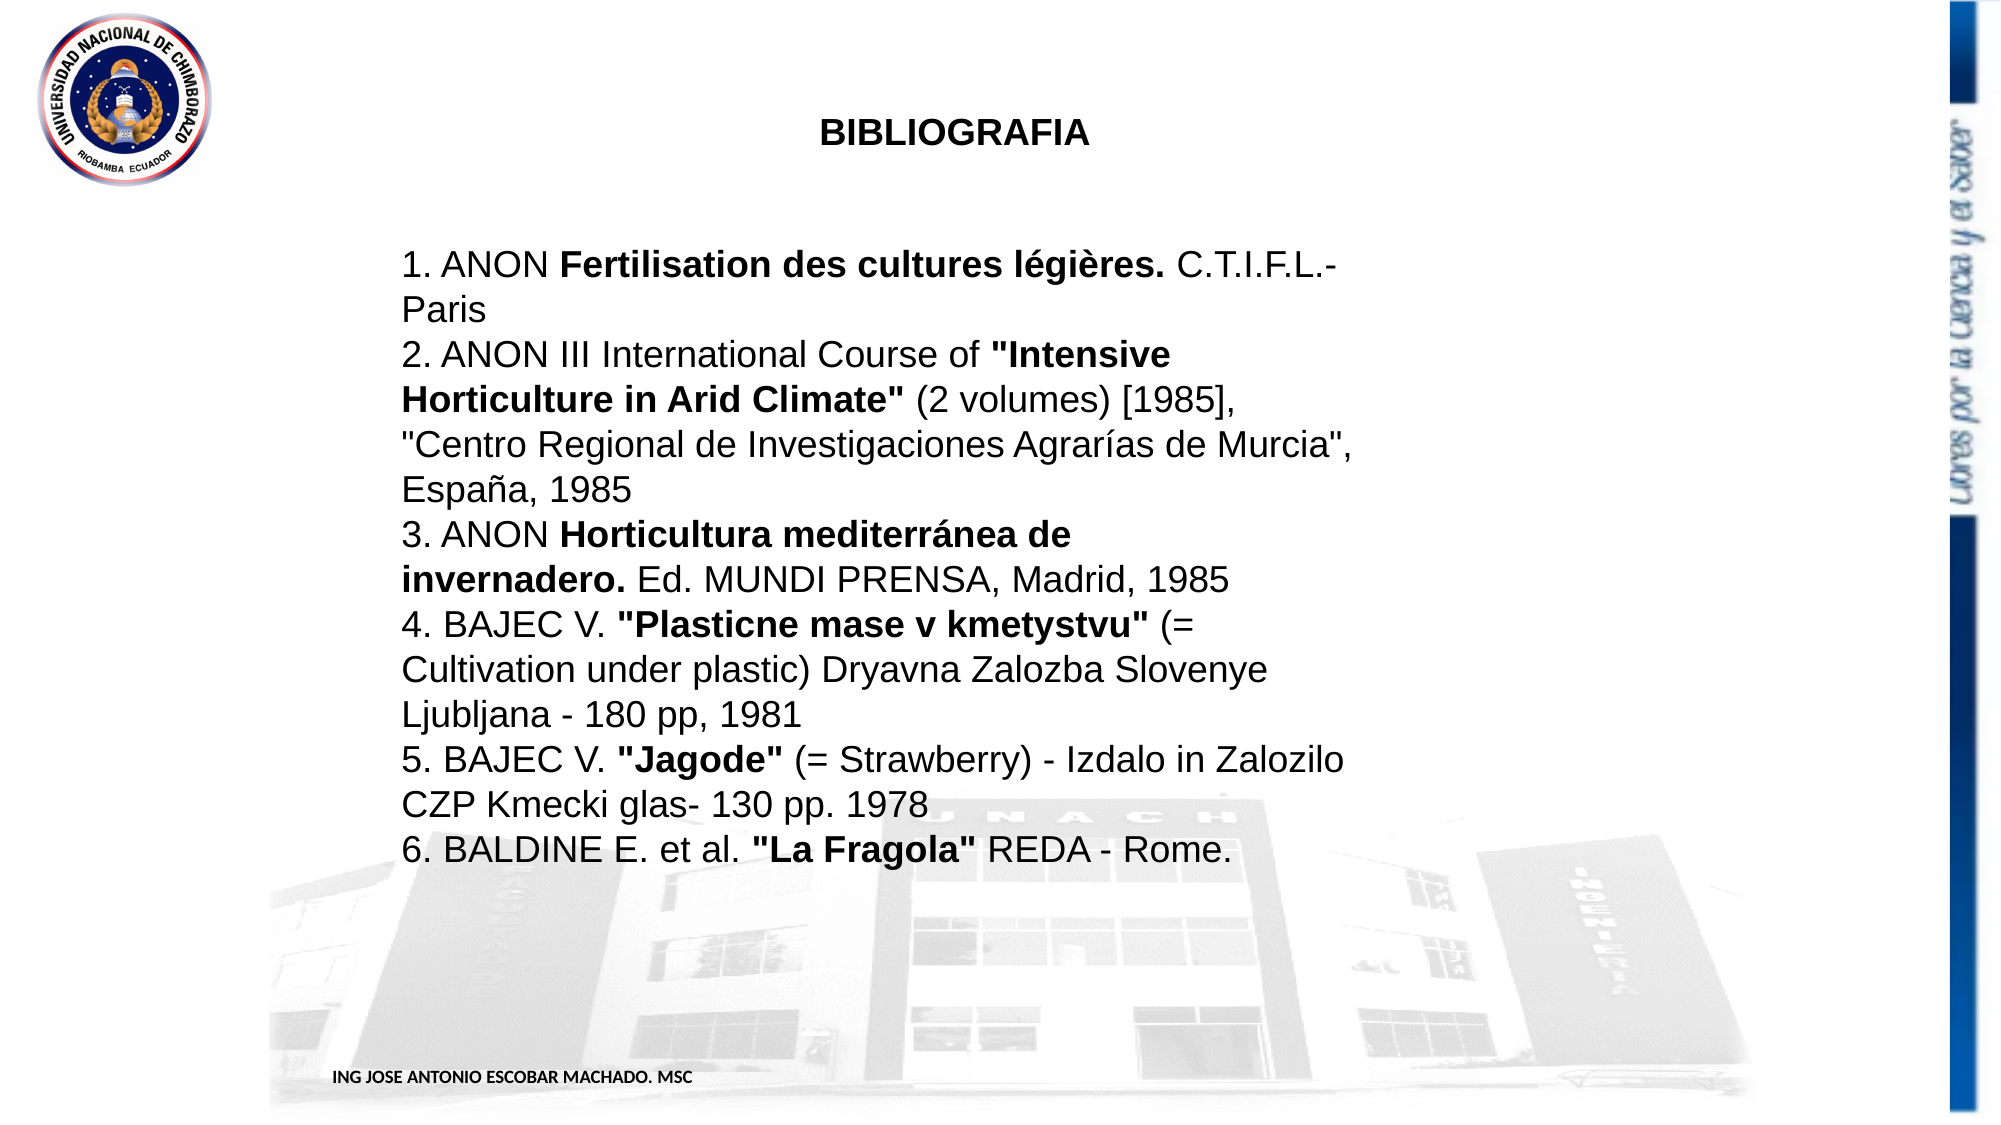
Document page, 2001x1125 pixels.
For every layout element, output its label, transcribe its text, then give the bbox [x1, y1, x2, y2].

text_box 1. ANON Fertilisation des cultures légières. C.T.I.F.L.-Paris 2. ANON III International Course of "Intensive Horticulture in Arid Climate" (2 volumes) [1985], "Centro Regional de Investigaciones Agrarías de Murcia", España, 1985 3. ANON Horticultura mediterránea de invernadero. Ed. MUNDI PRENSA, Madrid, 1985 4. BAJEC V. "Plasticne mase v kmetystvu" (= Cultivation under plastic) Dryavna Zalozba Slovenye Ljubljana - 180 pp, 1981 5. BAJEC V. "Jagode" (= Strawberry) - Izdalo in Zalozilo CZP Kmecki glas- 130 pp. 1978 6. BALDINE E. et al. "La Fragola" REDA - Rome. [386, 232, 1387, 727]
picture [254, 727, 1759, 1122]
picture [28, 4, 222, 198]
picture [1949, 0, 2000, 1117]
text_box BIBLIOGRAFIA [804, 100, 1122, 161]
